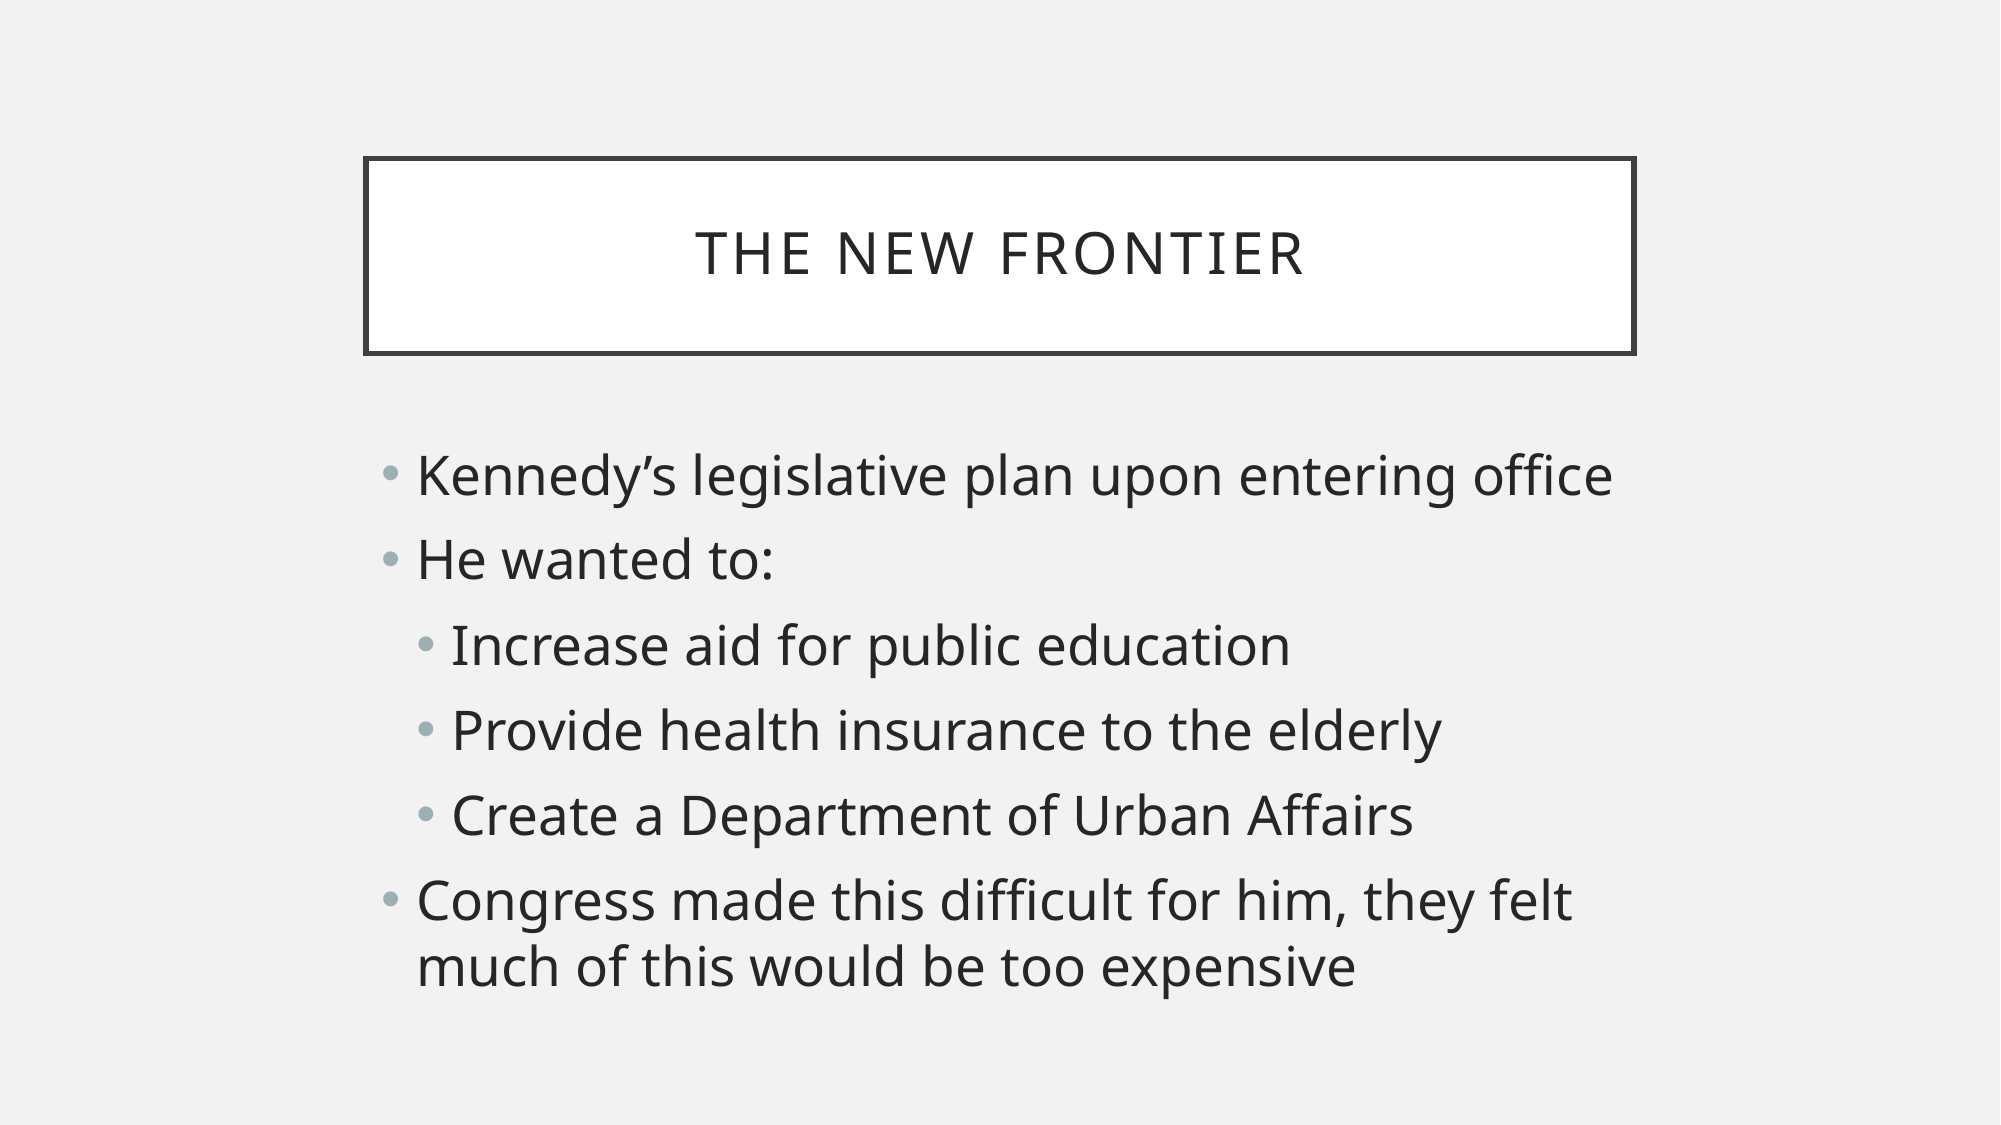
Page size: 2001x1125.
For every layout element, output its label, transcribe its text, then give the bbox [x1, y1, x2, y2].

title The new frontier [363, 156, 1637, 356]
list Kennedy’s legislative plan upon entering office He wanted to: Increase aid for public education Provide health insurance to the elderly Create a Department of Urban Affairs Congress made this difficult for him, they felt much of this would be too expensive [366, 432, 1634, 1046]
